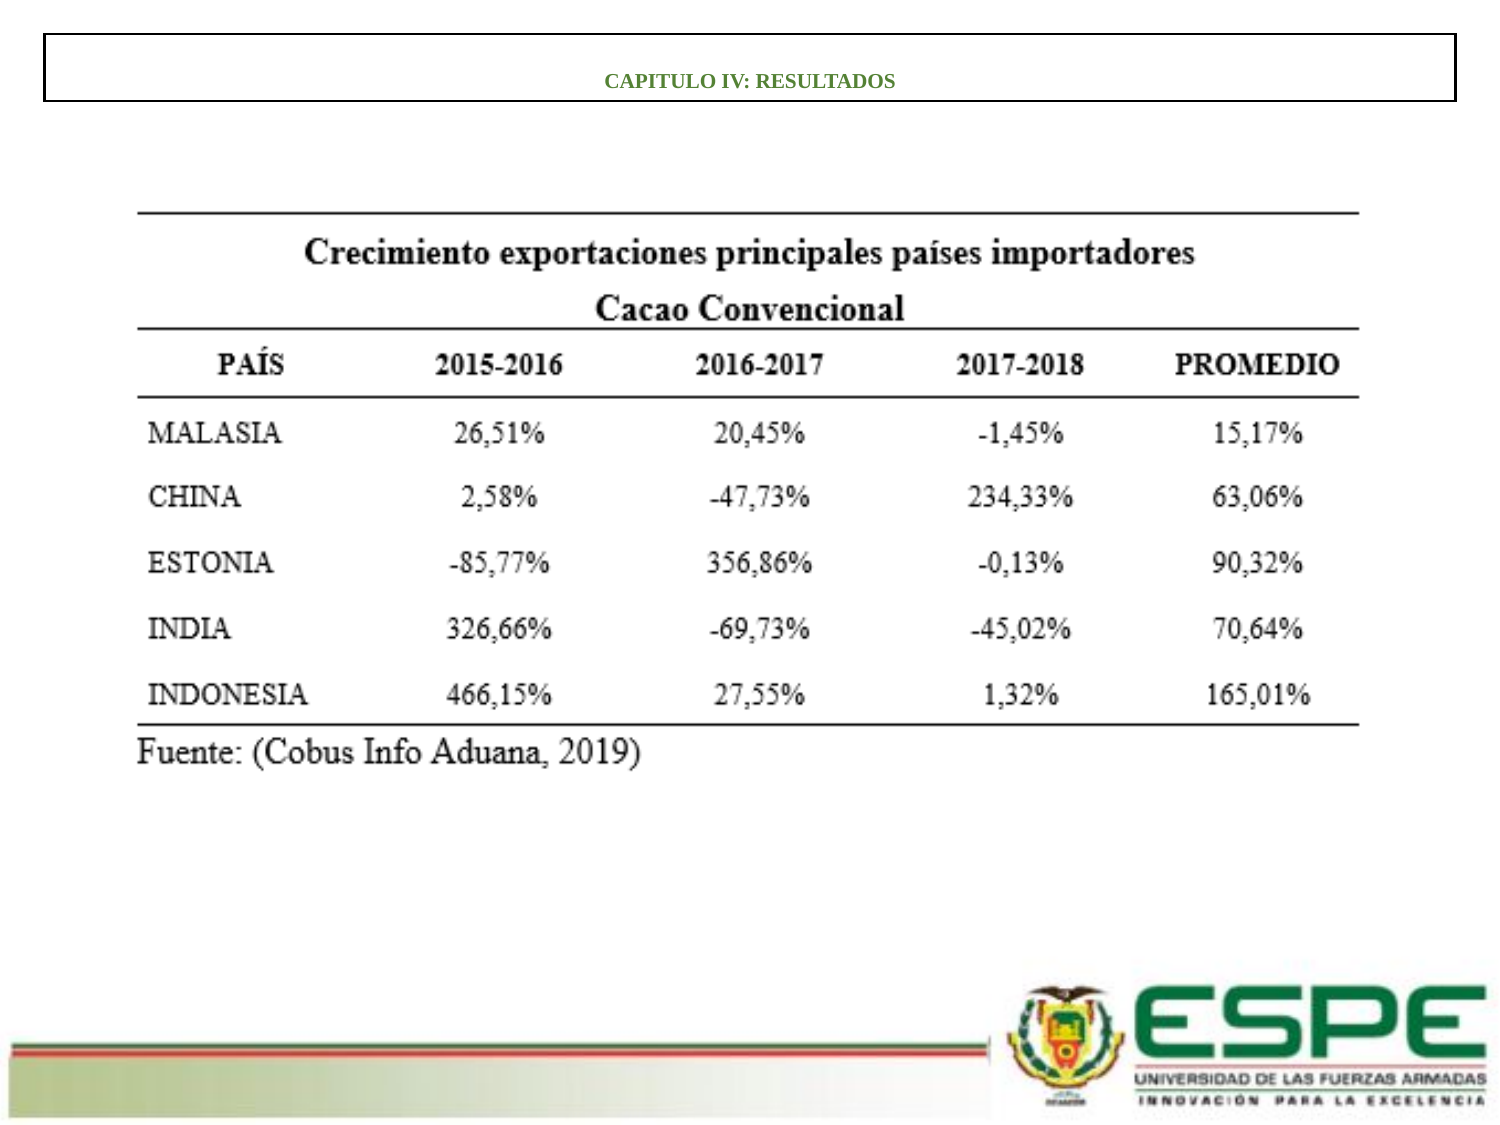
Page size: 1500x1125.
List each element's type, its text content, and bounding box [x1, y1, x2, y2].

title CAPITULO IV: RESULTADOS [43, 33, 1457, 102]
picture [0, 0, 1500, 1125]
